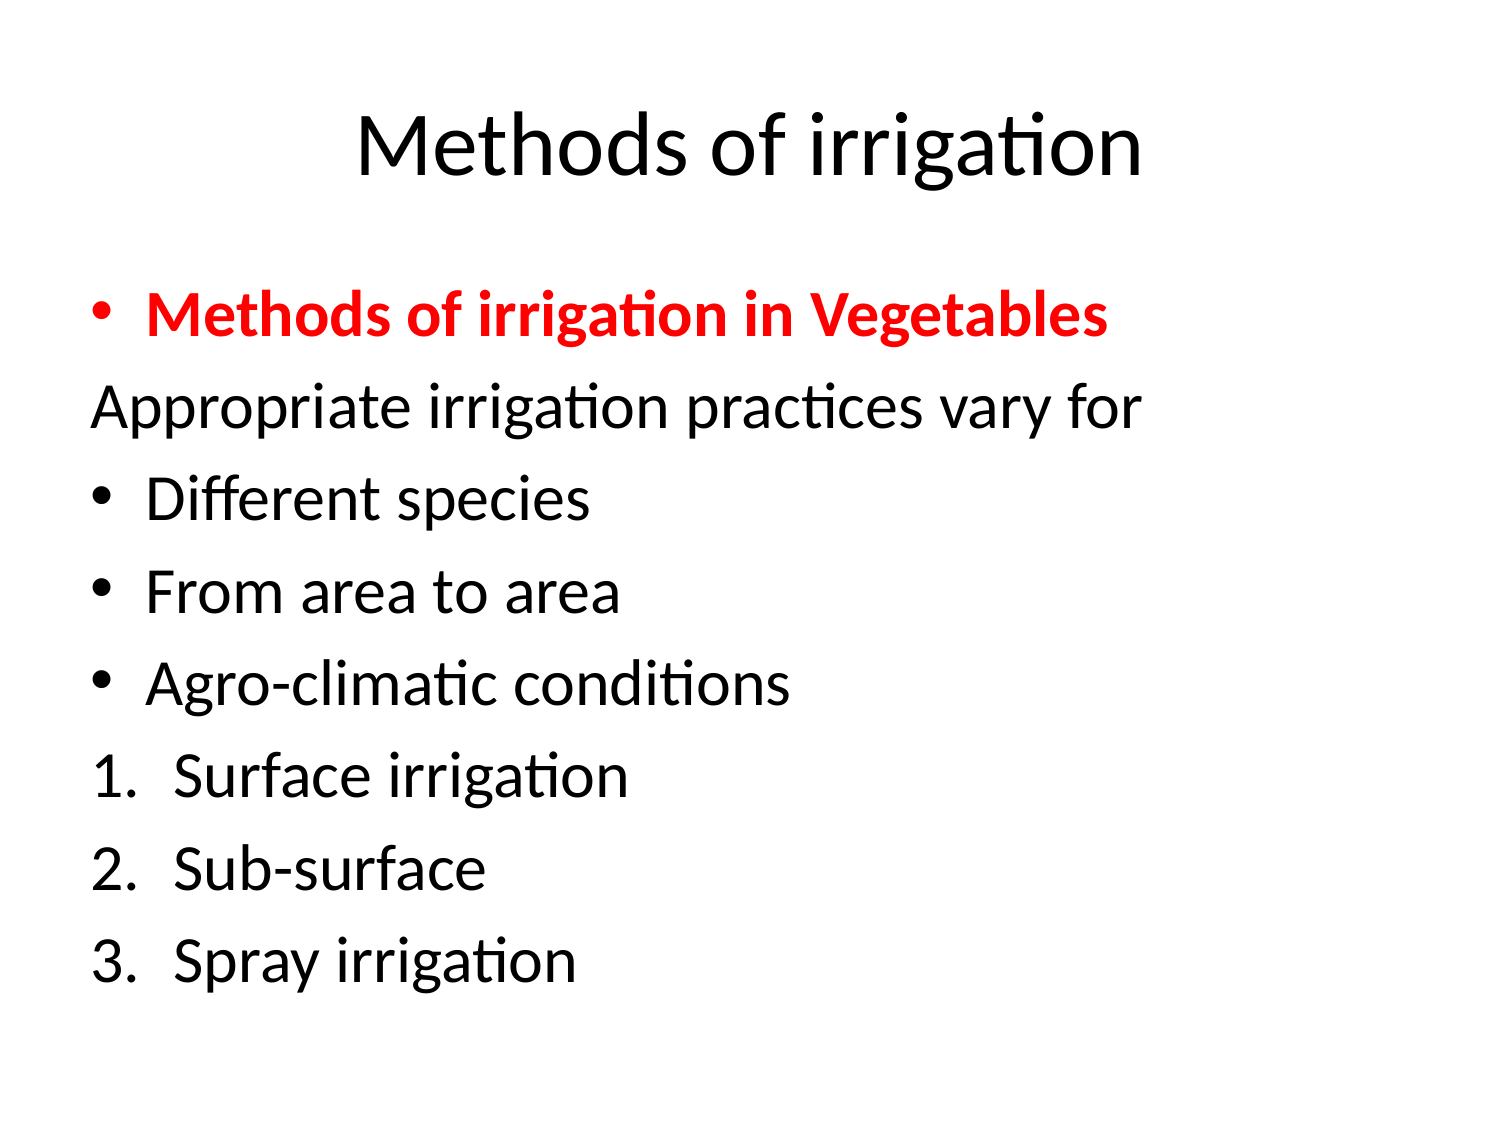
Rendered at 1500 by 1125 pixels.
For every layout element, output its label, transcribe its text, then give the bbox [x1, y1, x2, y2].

title Methods of irrigation [75, 45, 1425, 233]
list Methods of irrigation in Vegetables Appropriate irrigation practices vary for Different species From area to area Agro-climatic conditions Surface irrigation Sub-surface Spray irrigation [75, 262, 1425, 1005]
